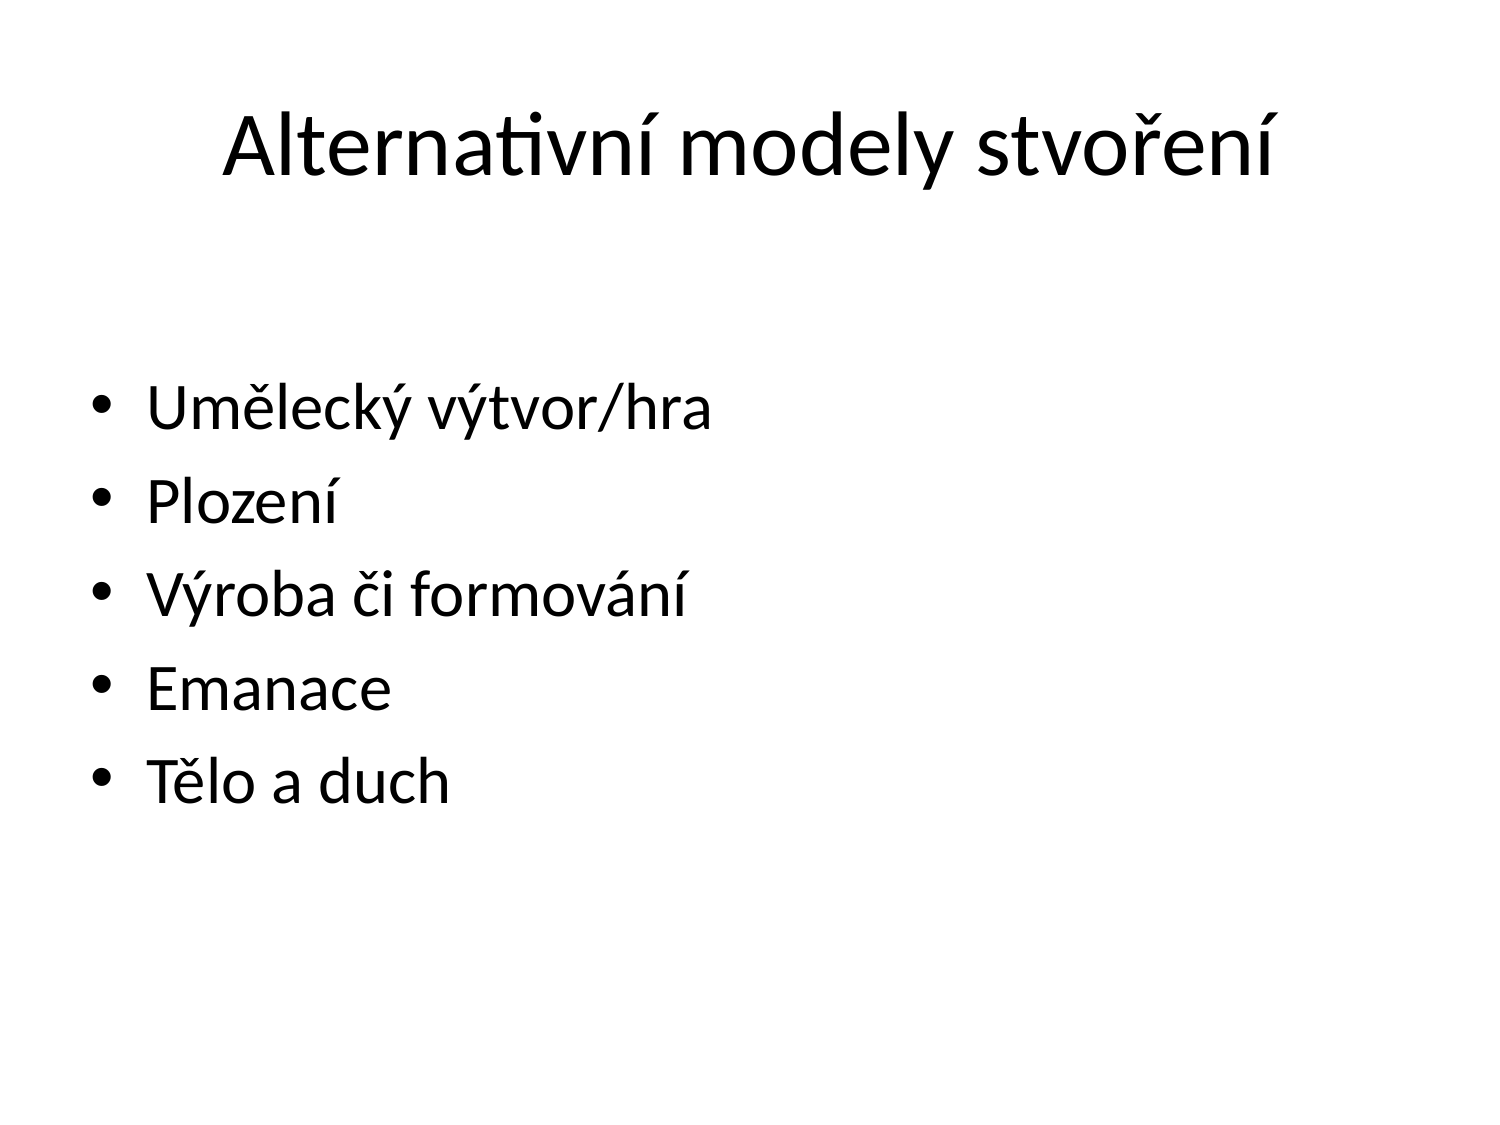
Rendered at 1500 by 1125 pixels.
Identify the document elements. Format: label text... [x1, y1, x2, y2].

title Alternativní modely stvoření [75, 45, 1425, 233]
list Umělecký výtvor/hra Plození Výroba či formování Emanace Tělo a duch [75, 262, 1425, 1005]
